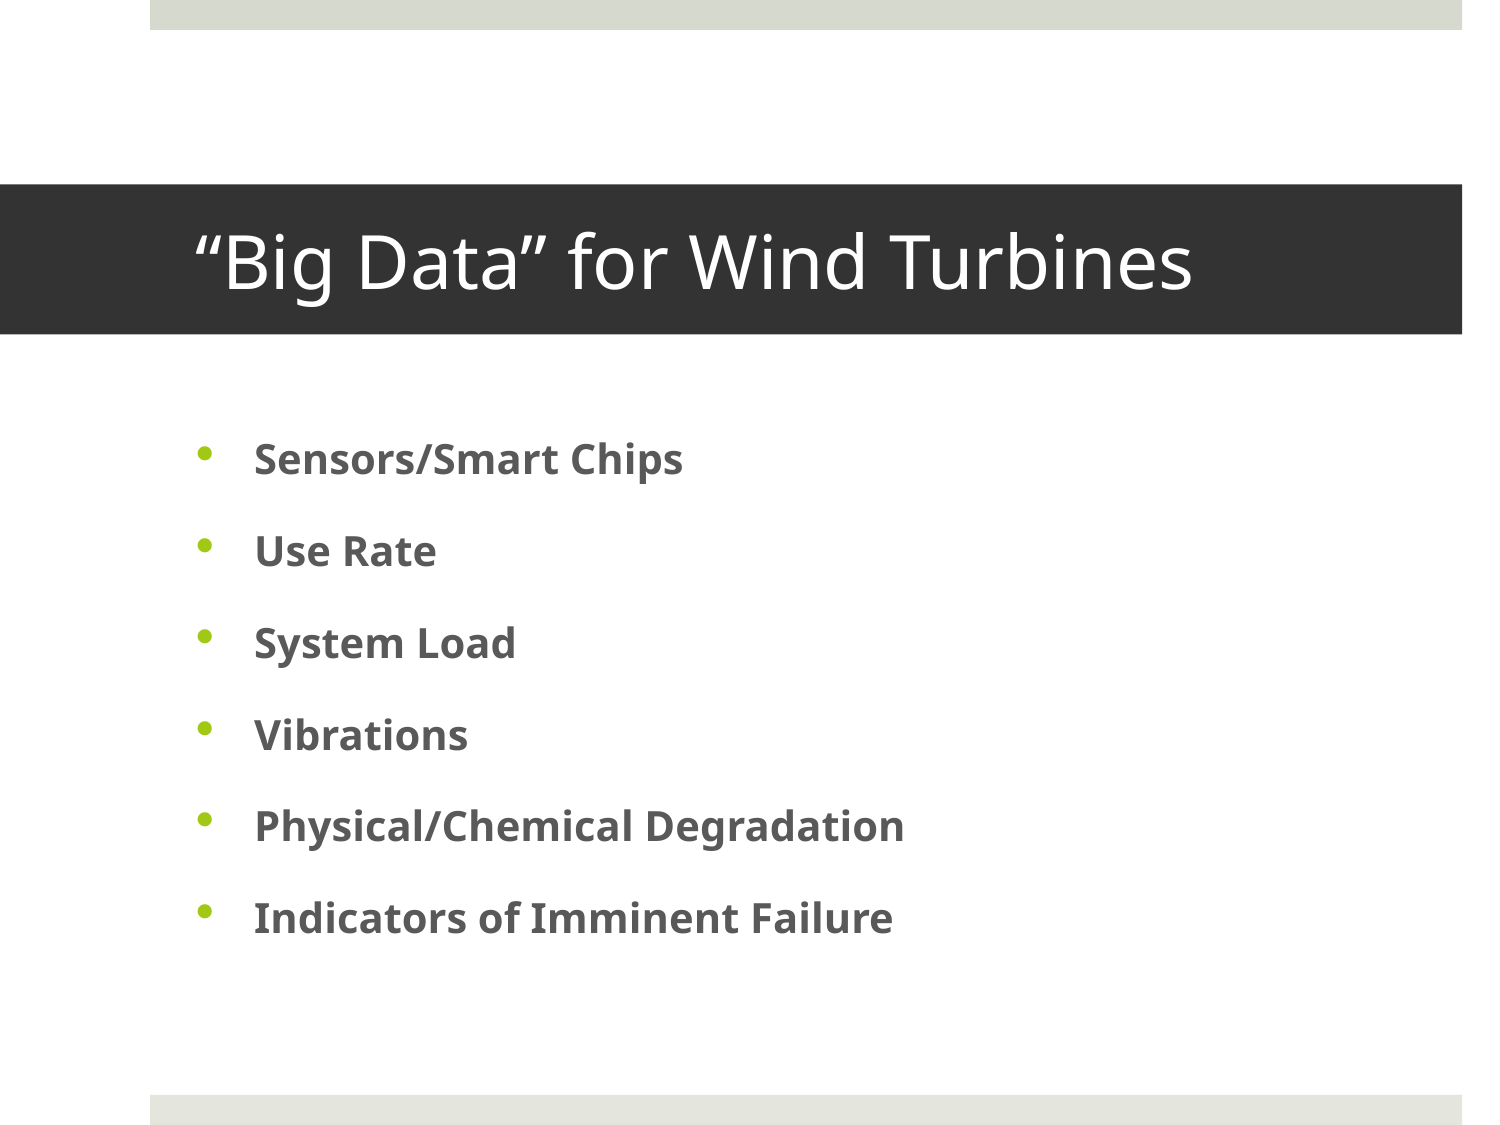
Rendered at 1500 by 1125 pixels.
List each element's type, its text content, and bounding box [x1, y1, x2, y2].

title “Big Data” for Wind Turbines [0, 184, 1463, 335]
list Sensors/Smart Chips Use Rate System Load Vibrations Physical/Chemical Degradation Indicators of Imminent Failure [182, 425, 1432, 1028]
